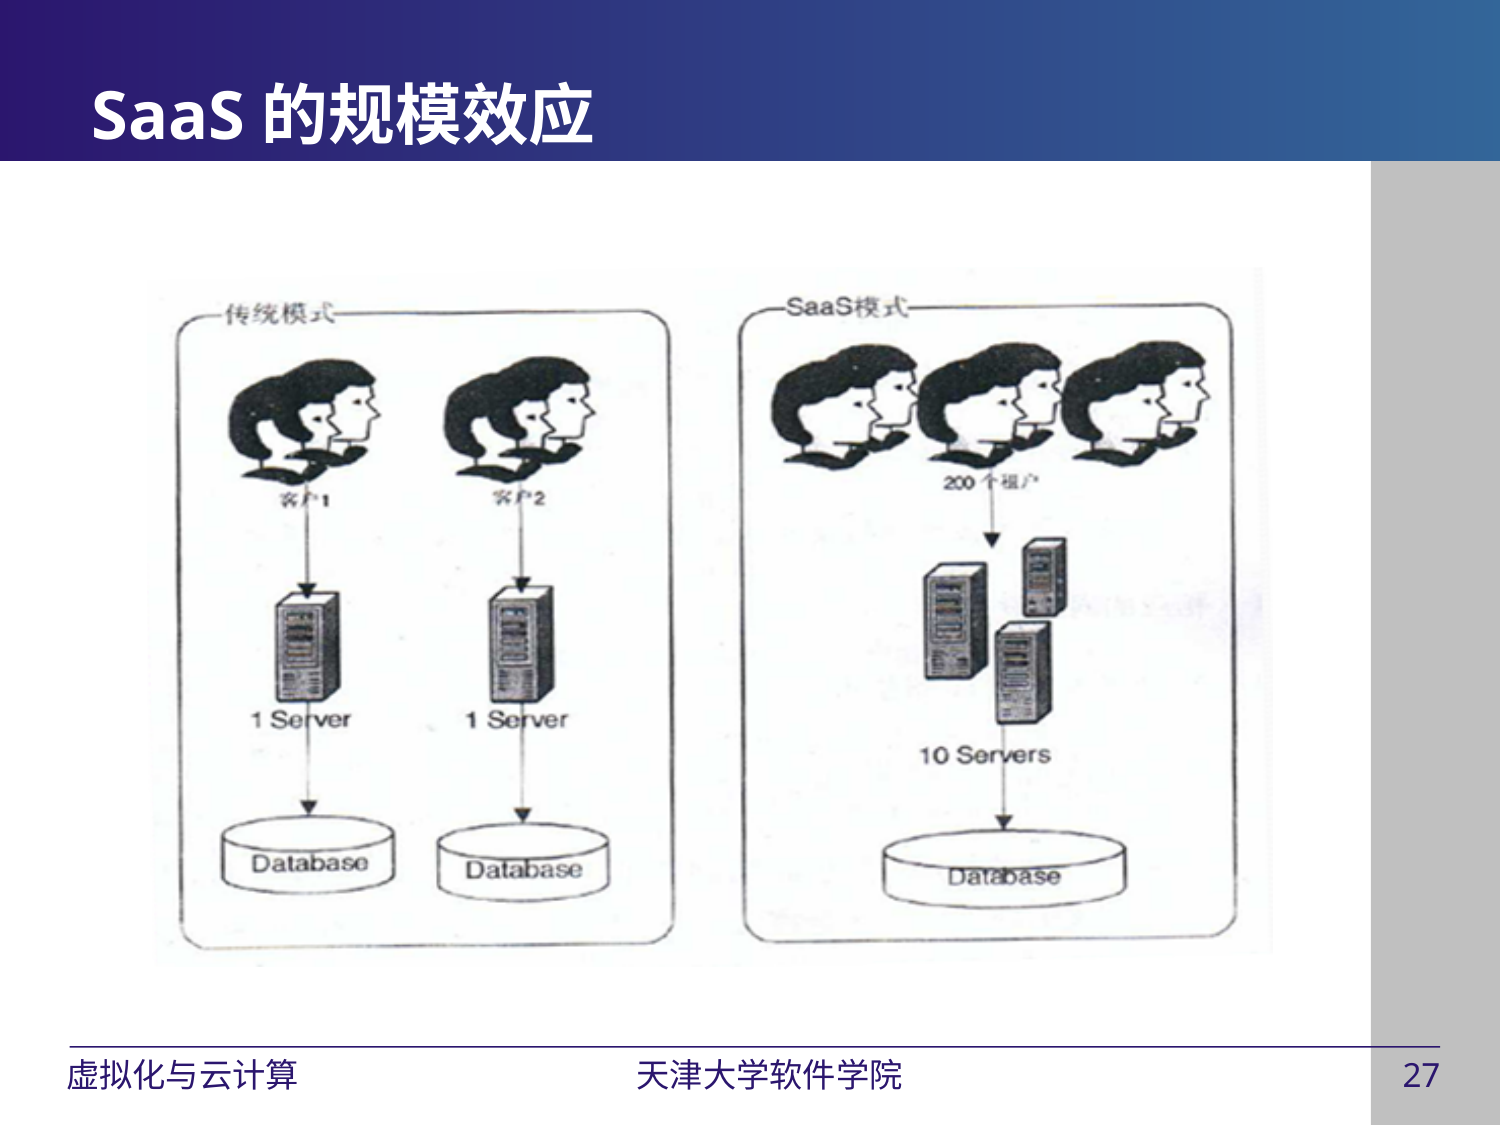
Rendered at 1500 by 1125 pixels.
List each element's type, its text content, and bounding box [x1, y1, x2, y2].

title SaaS的规模效应 [76, 18, 1428, 207]
picture [147, 266, 1274, 967]
